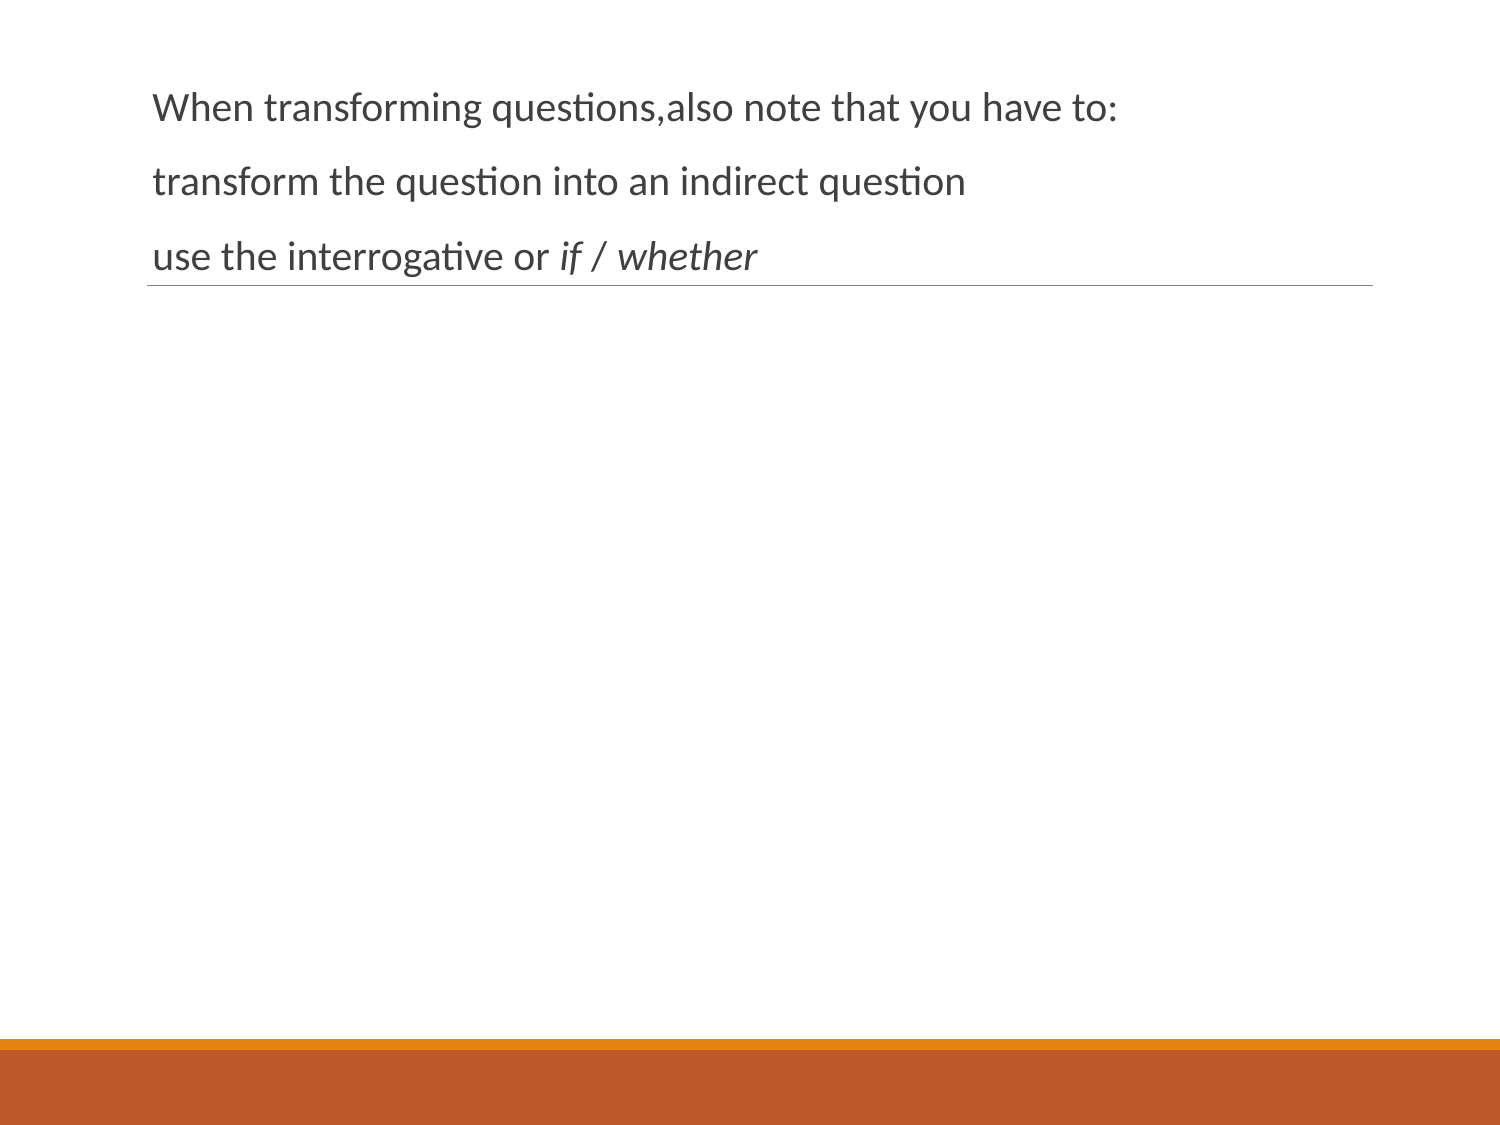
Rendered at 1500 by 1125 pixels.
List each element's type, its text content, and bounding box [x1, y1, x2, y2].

list When transforming questions,also note that you have to: transform the question into an indirect question use the interrogative or if / whether [137, 78, 1451, 1000]
